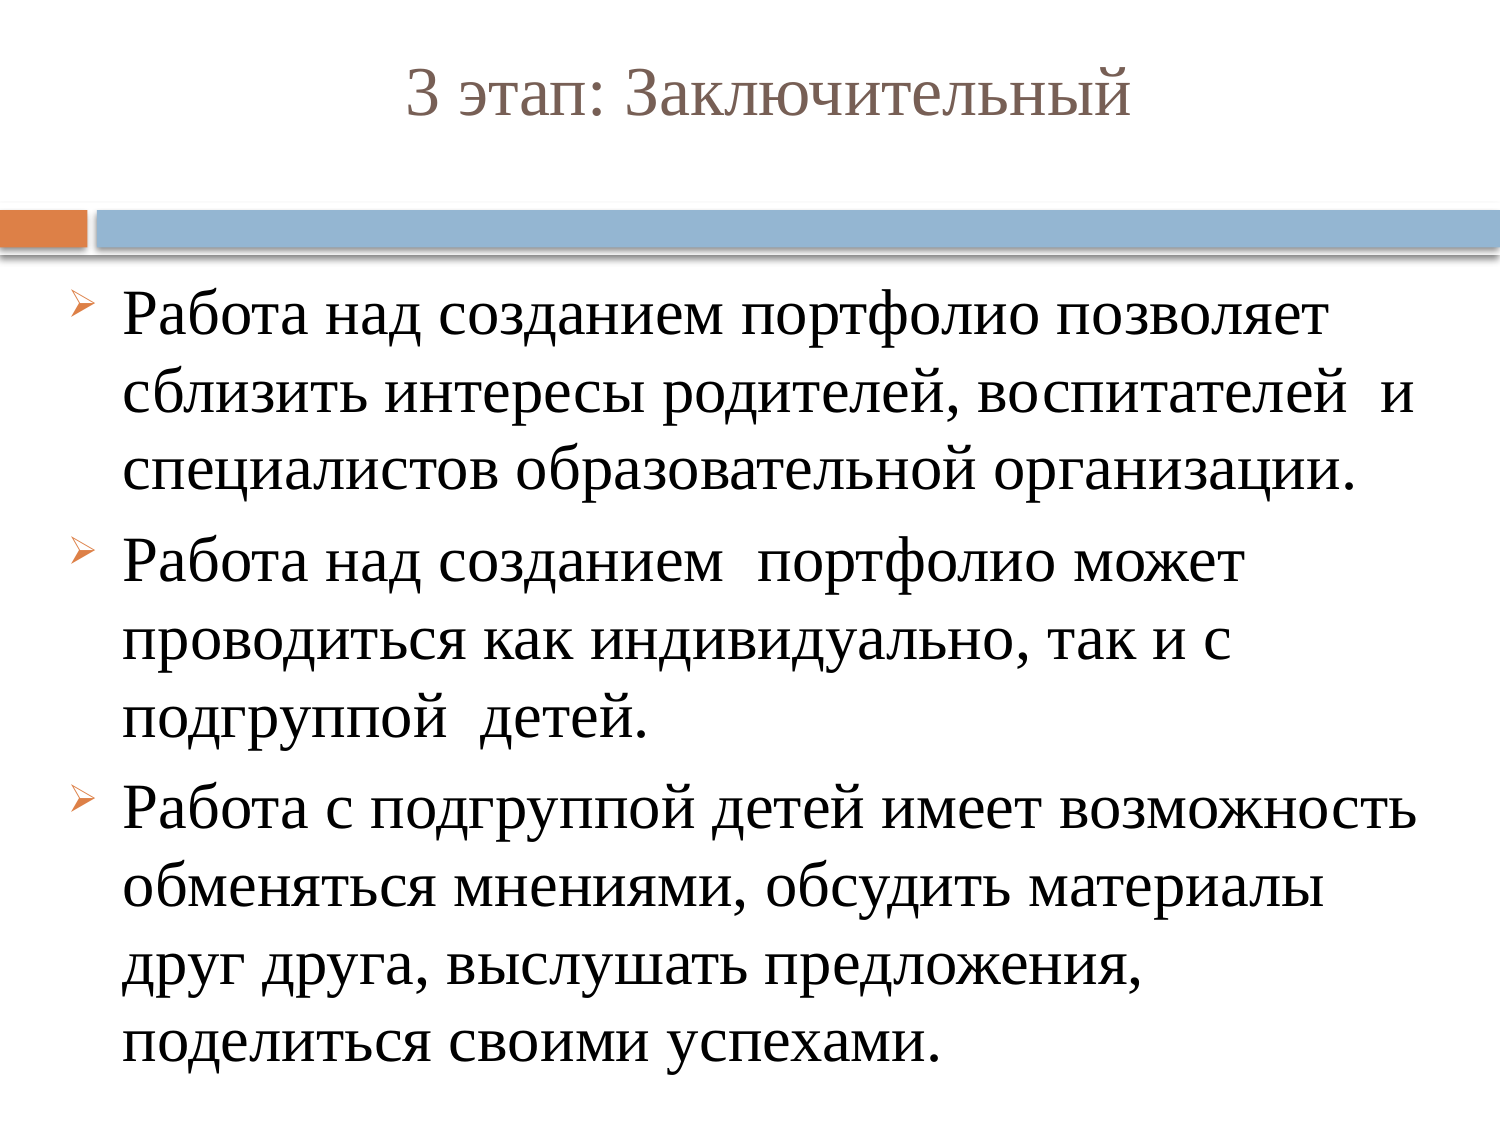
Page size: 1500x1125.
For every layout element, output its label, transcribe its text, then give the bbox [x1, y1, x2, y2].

title 3 этап: Заключительный [100, 37, 1438, 200]
list Работа над созданием портфолио позволяет сблизить интересы родителей, воспитателей и специалистов образовательной организации. Работа над созданием портфолио может проводиться как индивидуально, так и с подгруппой детей. Работа с подгруппой детей имеет возможность обменяться мнениями, обсудить материалы друг друга, выслушать предложения, поделиться своими успехами. [53, 262, 1438, 1094]
